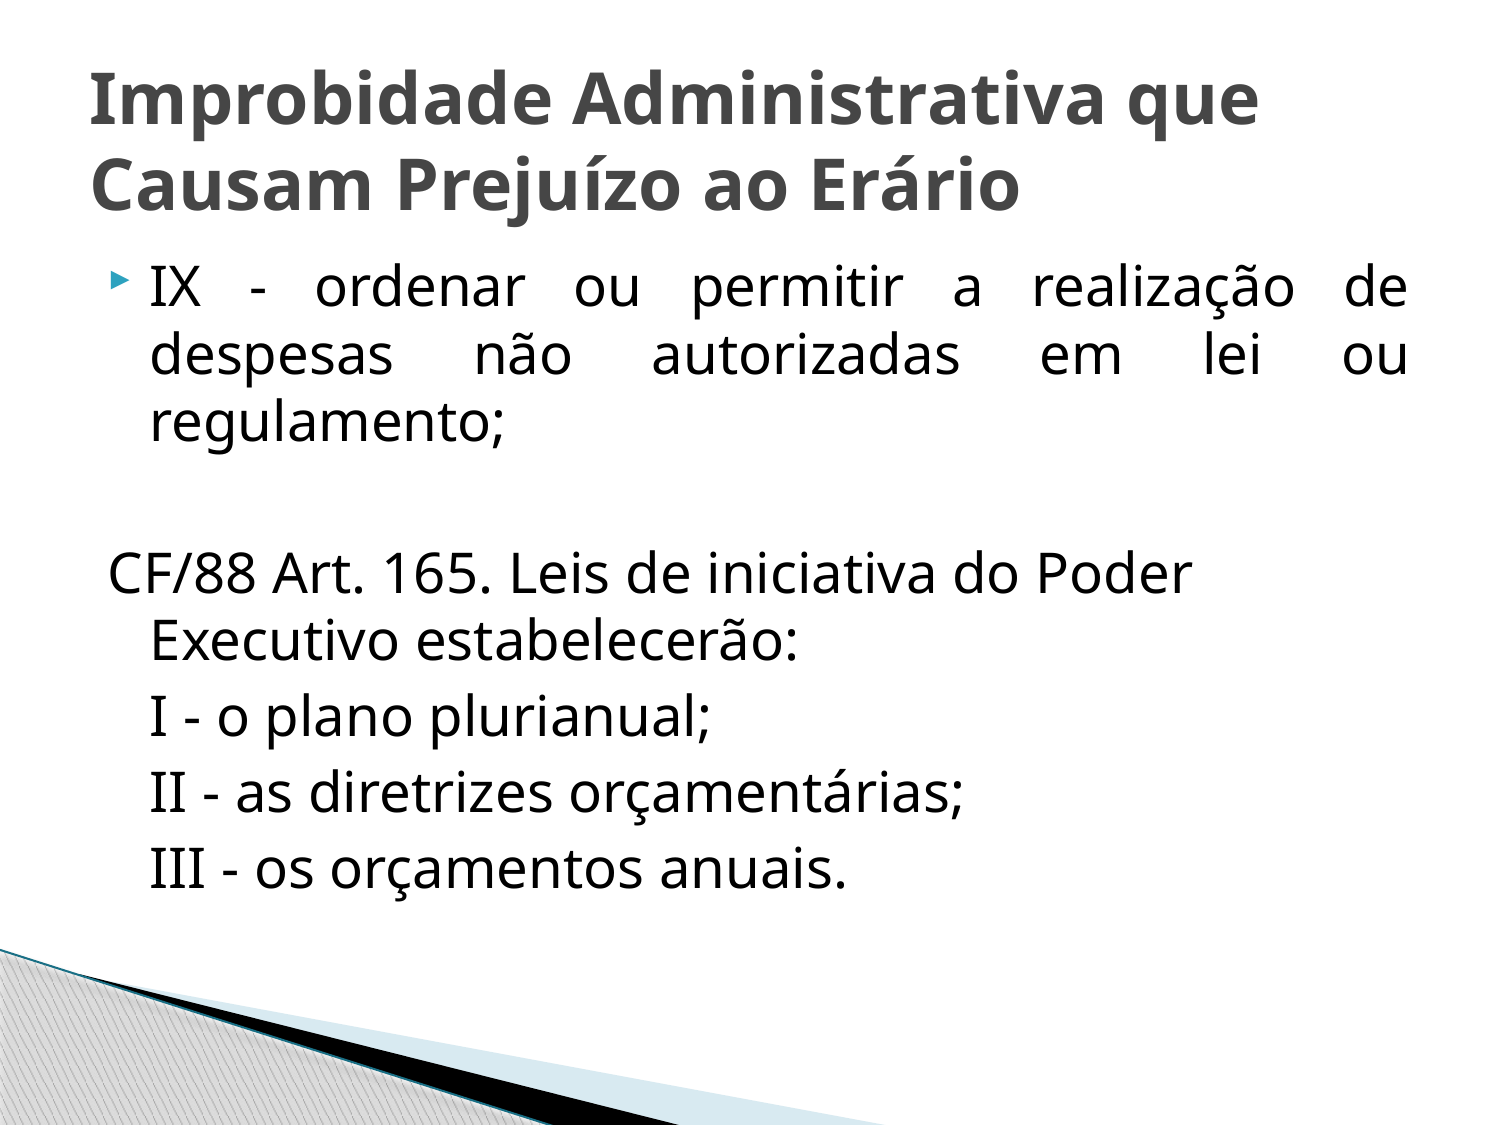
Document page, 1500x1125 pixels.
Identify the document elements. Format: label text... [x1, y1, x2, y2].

list IX - ordenar ou permitir a realização de despesas não autorizadas em lei ou regulamento; CF/88 Art. 165. Leis de iniciativa do Poder Executivo estabelecerão: I - o plano plurianual; II - as diretrizes orçamentárias; III - os orçamentos anuais. [75, 243, 1425, 986]
title Improbidade Administrativa que Causam Prejuízo ao Erário [75, 45, 1425, 233]
